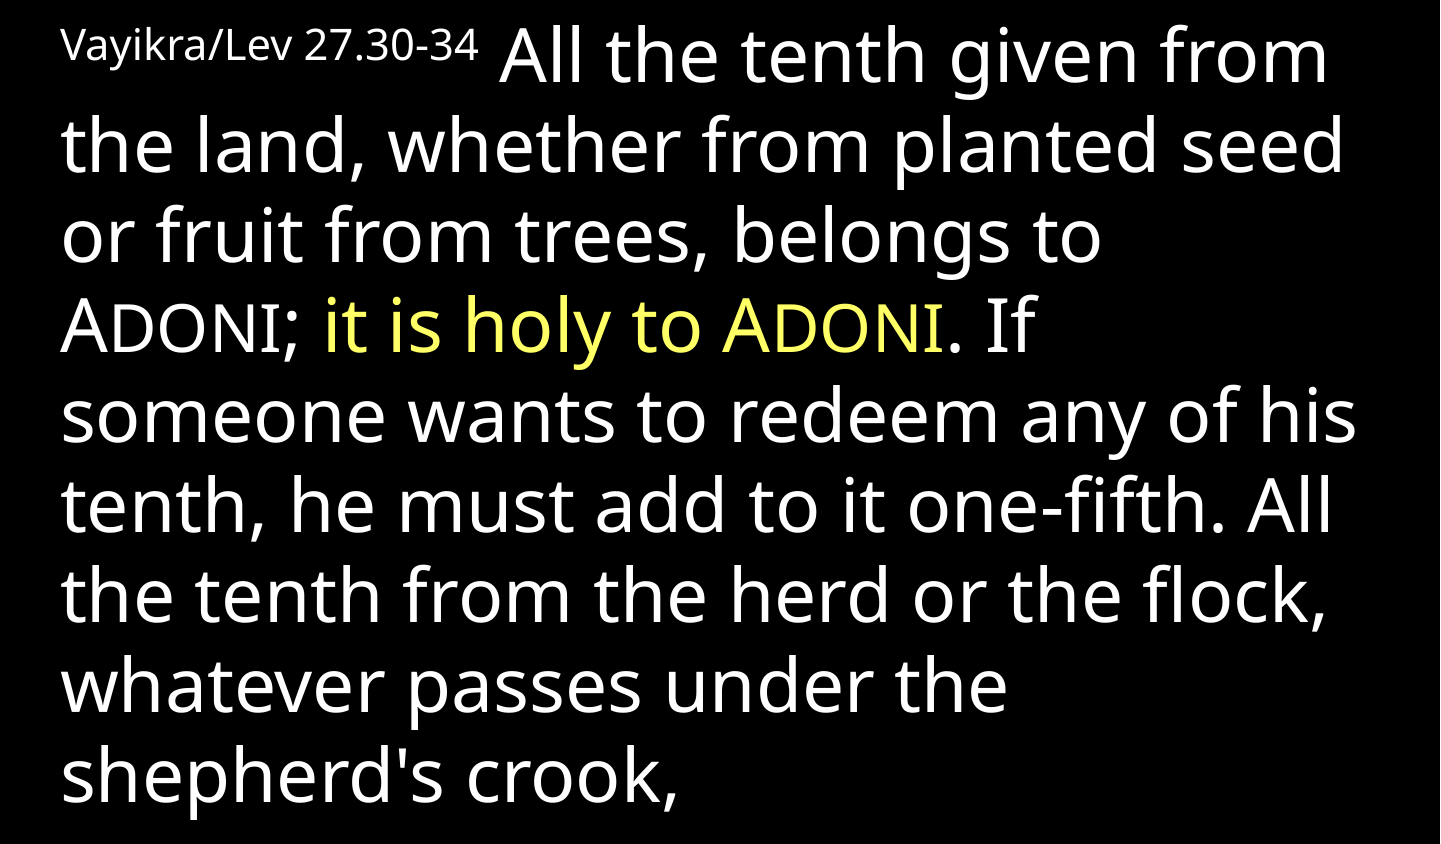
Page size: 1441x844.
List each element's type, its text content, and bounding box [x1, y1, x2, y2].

subtitle Vayikra/Lev 27.30-34 All the tenth given from the land, whether from planted seed or fruit from trees, belongs to ADONI; it is holy to ADONI. If someone wants to redeem any of his tenth, he must add to it one-fifth. All the tenth from the herd or the flock, whatever passes under the shepherd's crook, [45, 0, 1383, 844]
